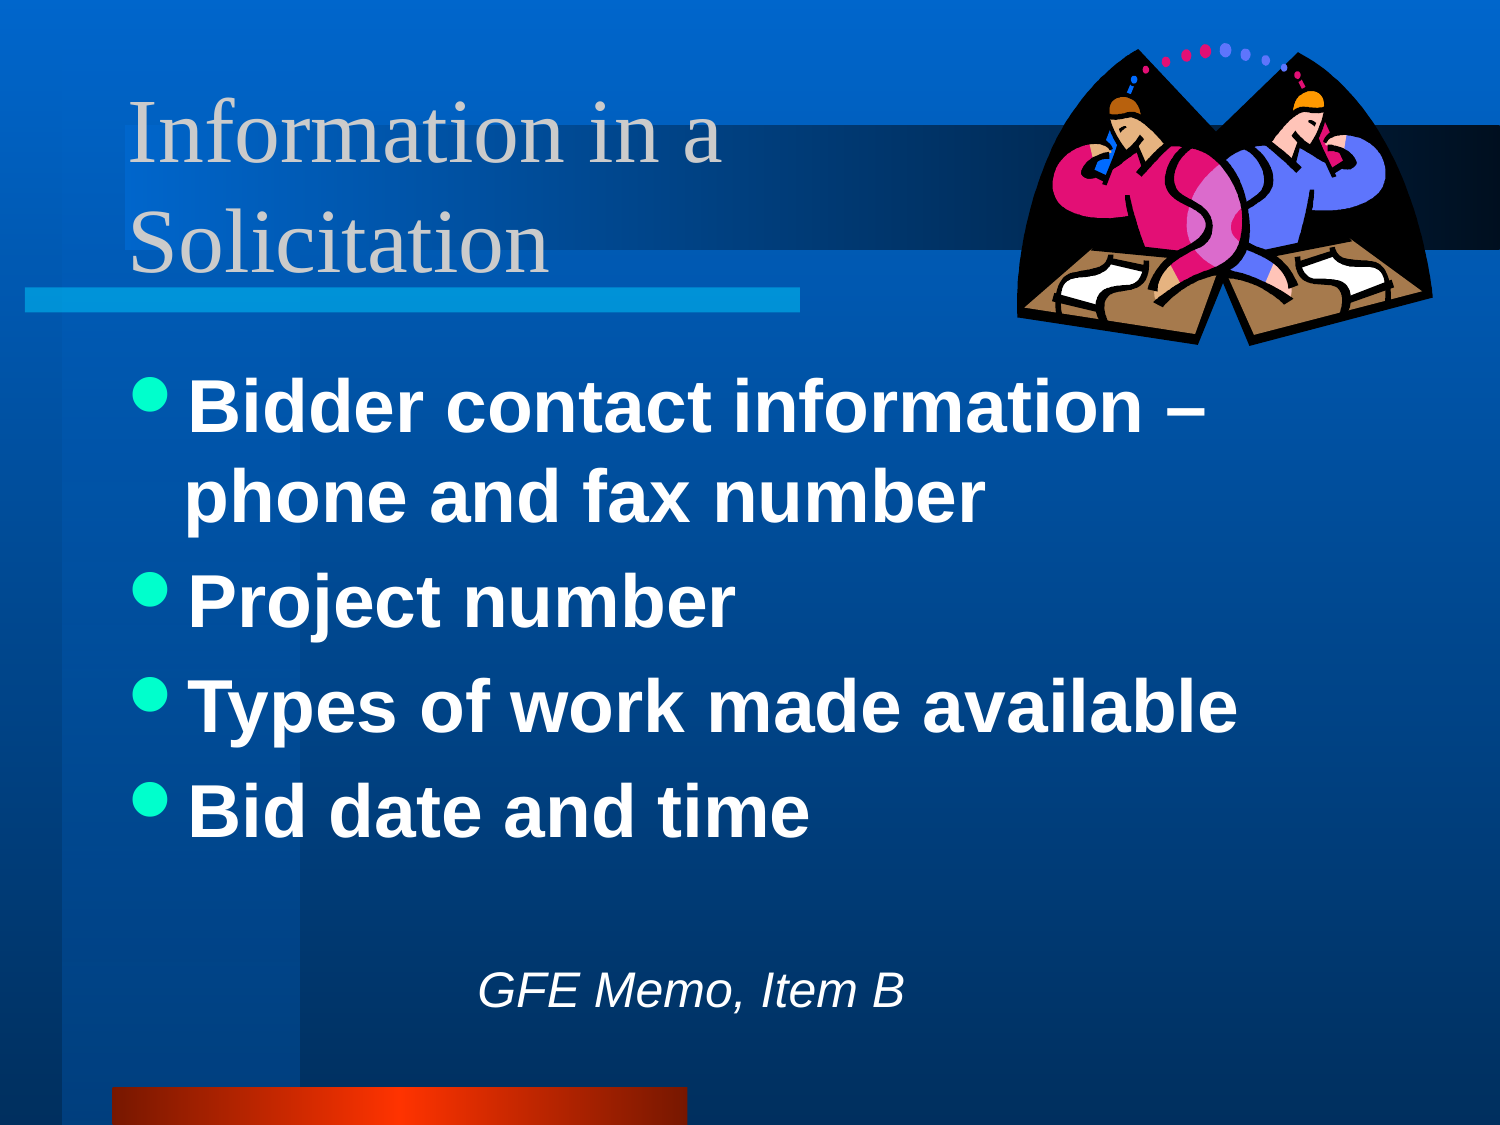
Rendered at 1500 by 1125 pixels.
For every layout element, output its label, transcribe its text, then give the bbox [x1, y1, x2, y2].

list Bidder contact information – phone and fax number Project number Types of work made available Bid date and time [112, 349, 1388, 1026]
picture [1012, 37, 1438, 352]
title Information in a Solicitation [112, 87, 1007, 276]
text_box GFE Memo, Item B [462, 949, 1083, 1025]
